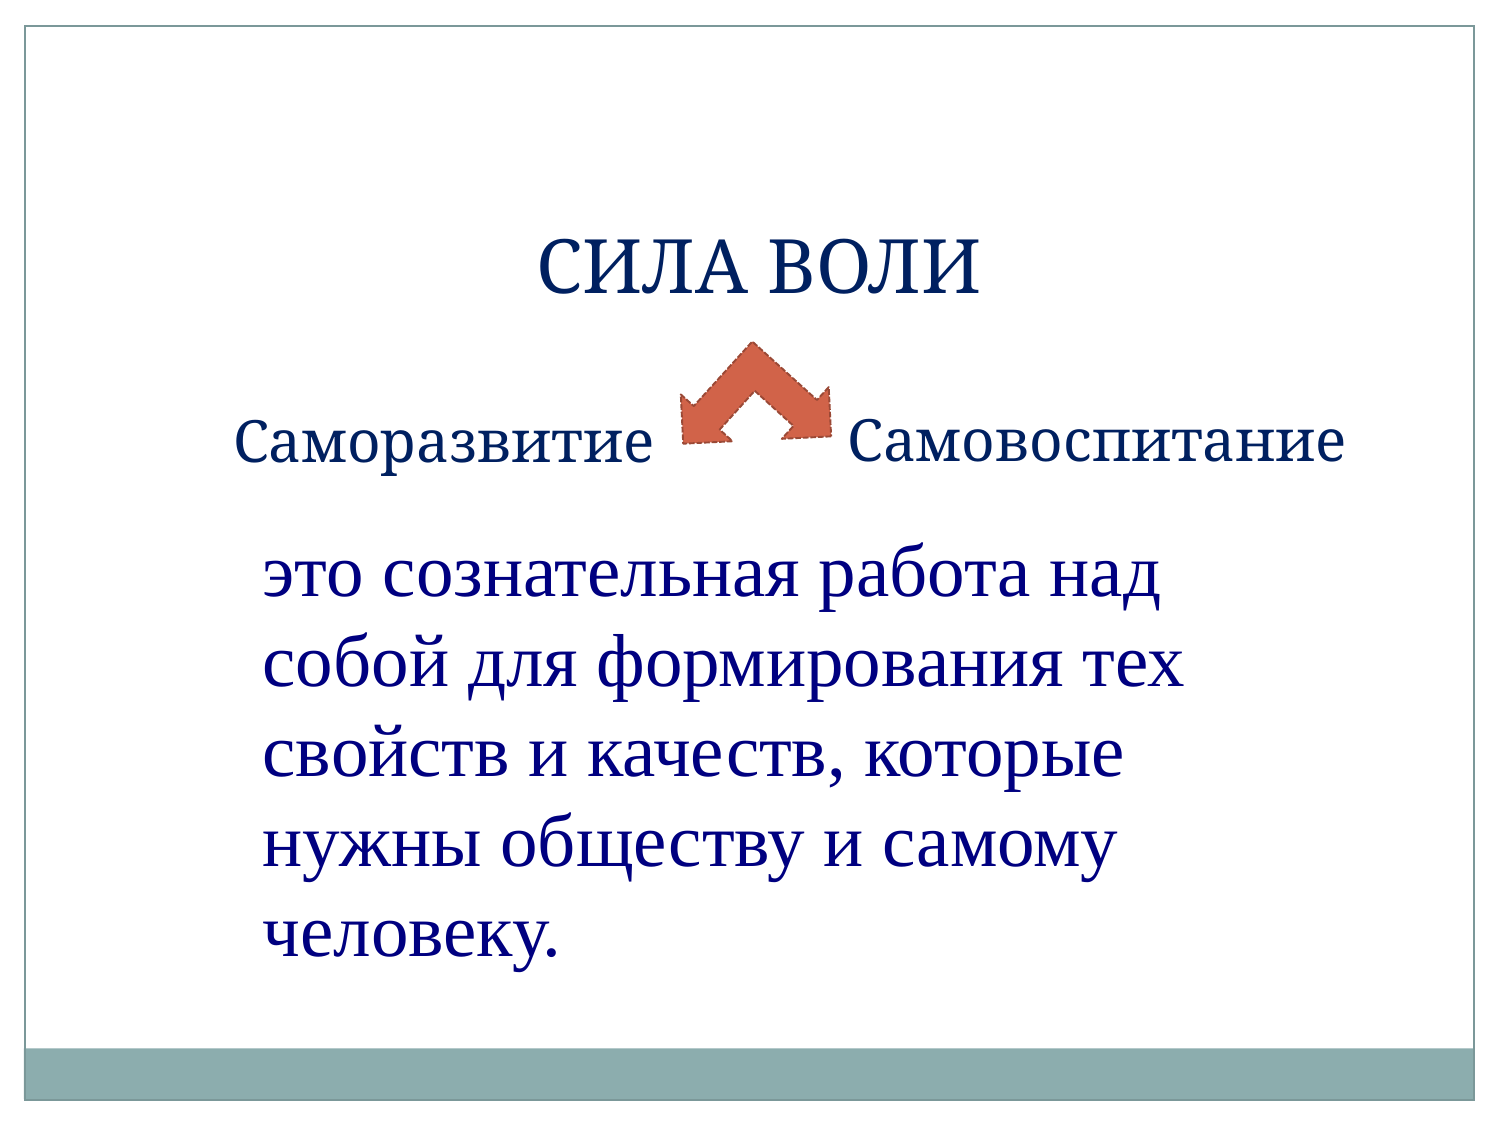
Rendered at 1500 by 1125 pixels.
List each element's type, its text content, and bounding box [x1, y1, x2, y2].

text_box Саморазвитие [218, 397, 804, 482]
text_box [701, 341, 832, 439]
text_box Самовоспитание [832, 386, 1424, 482]
text_box СИЛА ВОЛИ [306, 211, 1205, 316]
text_box это сознательная работа над собой для формирования тех свойств и качеств, которые нужны обществу и самому человеку. [247, 513, 1264, 979]
